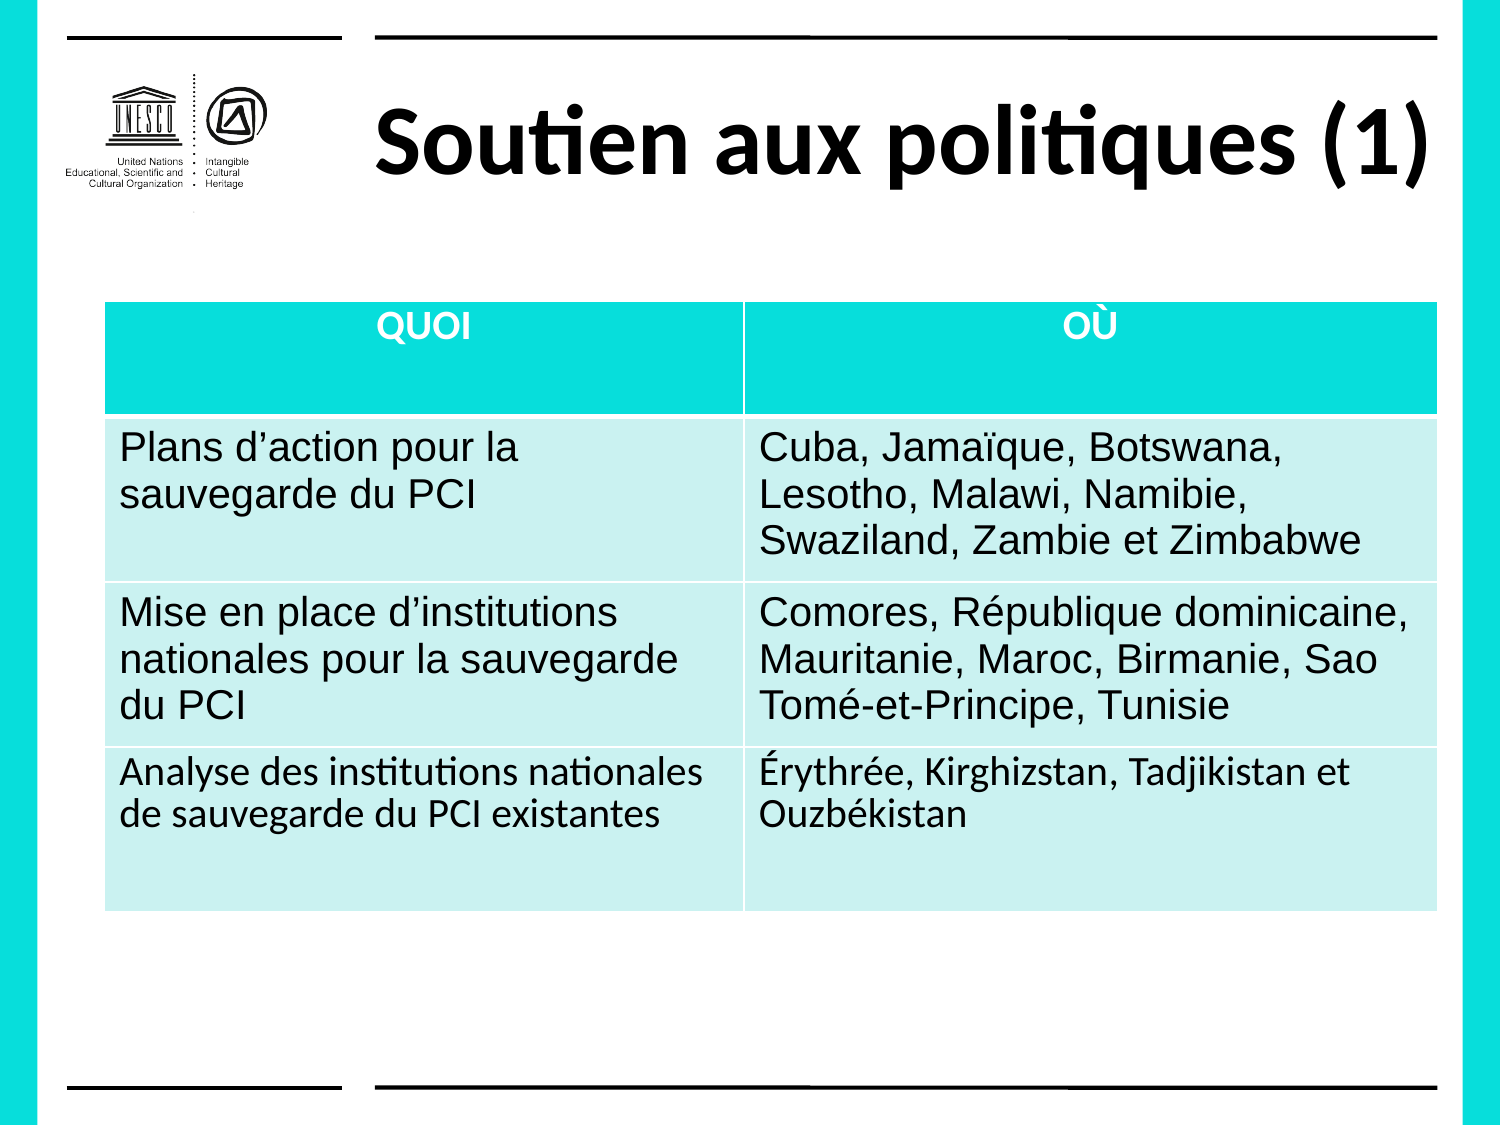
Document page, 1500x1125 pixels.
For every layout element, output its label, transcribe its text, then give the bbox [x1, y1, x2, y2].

title Soutien aux politiques (1) [373, 74, 1438, 210]
table_header QUOI [105, 302, 743, 414]
table_cell Plans d’action pour la sauvegarde du PCI [105, 419, 743, 581]
table_cell Mise en place d’institutions nationales pour la sauvegarde du PCI [105, 583, 743, 746]
table_header OÙ [745, 302, 1437, 414]
table_cell Comores, République dominicaine, Mauritanie, Maroc, Birmanie, Sao Tomé-et-Principe, Tunisie [745, 583, 1437, 746]
table_cell Cuba, Jamaïque, Botswana, Lesotho, Malawi, Namibie, Swaziland, Zambie et Zimbabwe [745, 419, 1437, 581]
table_cell Érythrée, Kirghizstan, Tadjikistan et Ouzbékistan [745, 748, 1437, 911]
table_cell Analyse des institutions nationales de sauvegarde du PCI existantes [105, 748, 743, 911]
picture [66, 74, 267, 213]
